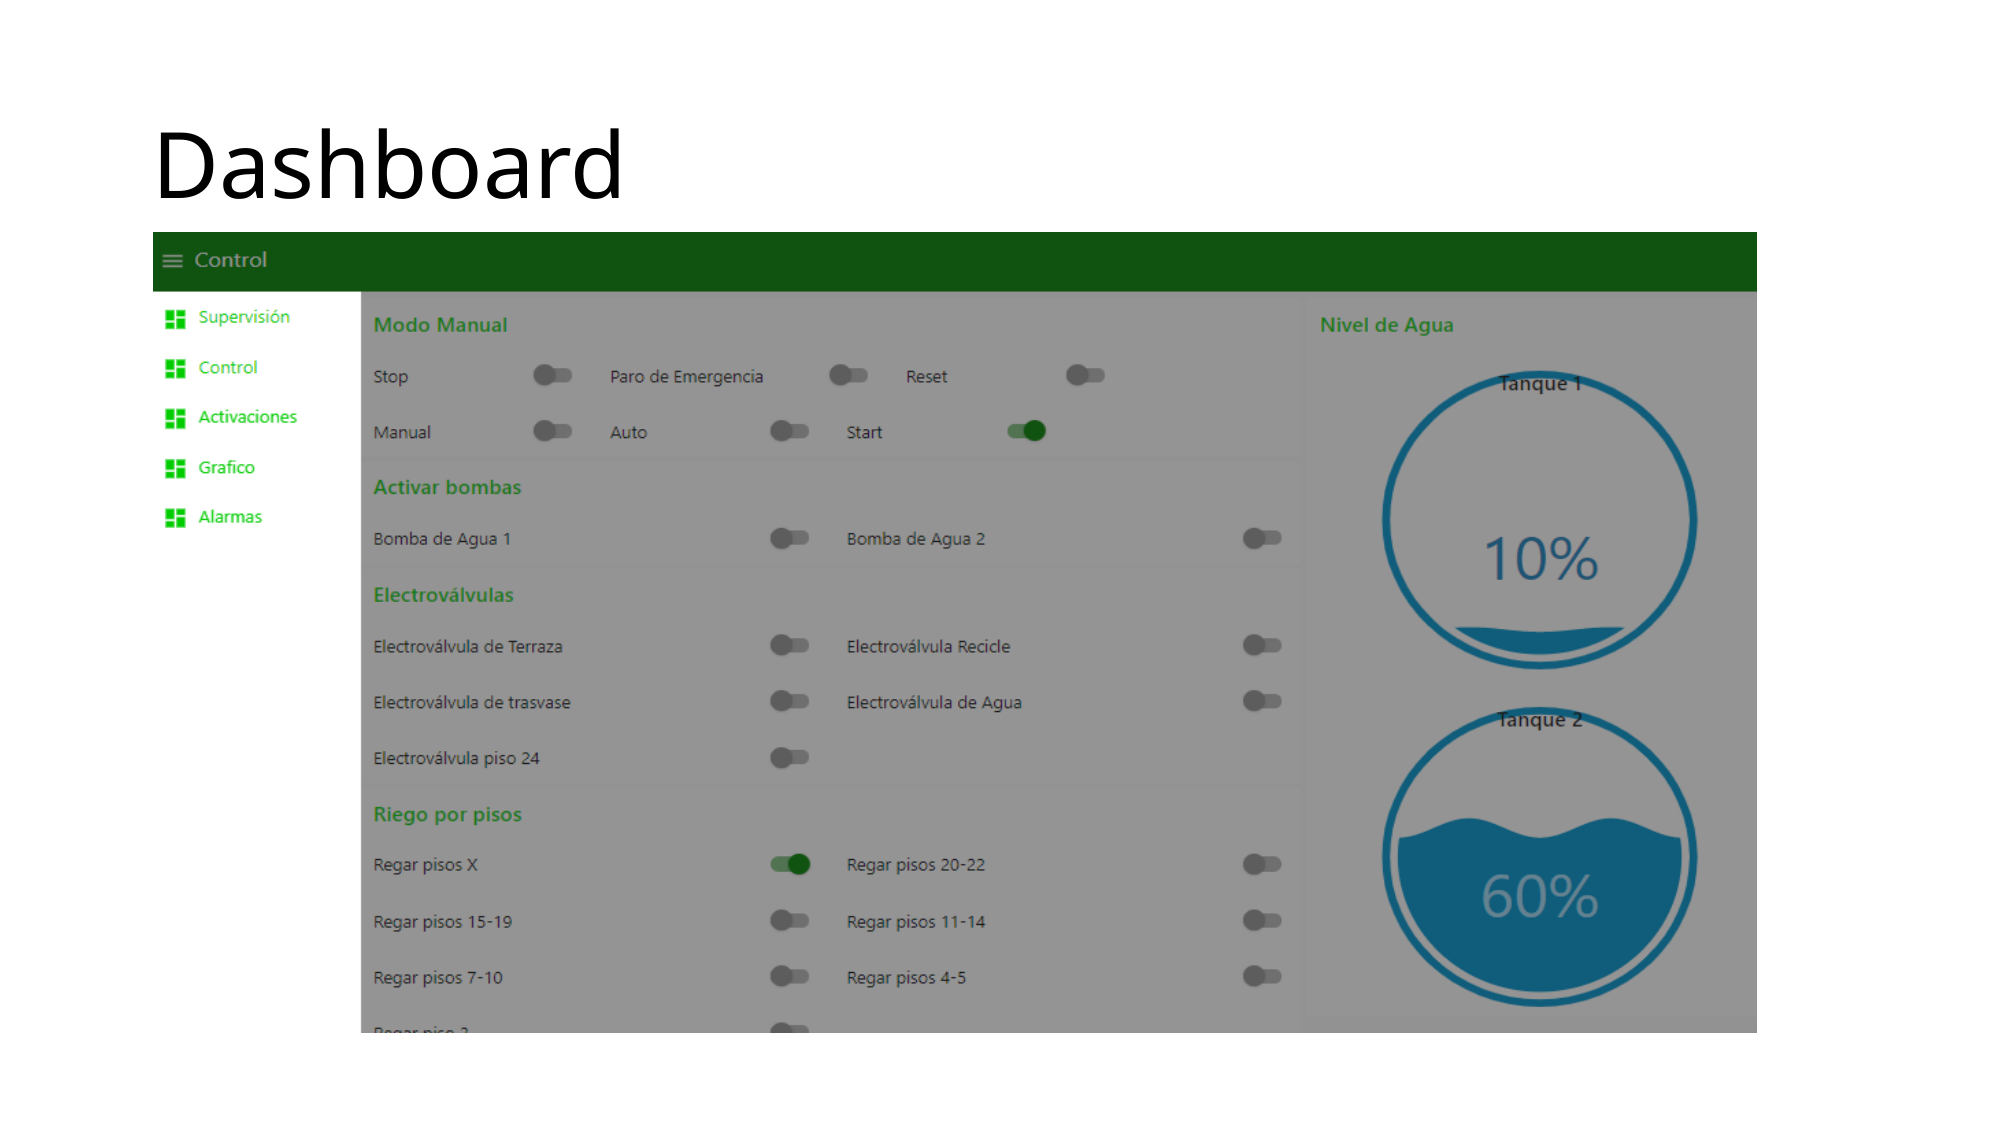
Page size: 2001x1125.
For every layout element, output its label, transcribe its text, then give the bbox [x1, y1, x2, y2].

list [152, 232, 1757, 1033]
title Dashboard [137, 59, 1863, 278]
